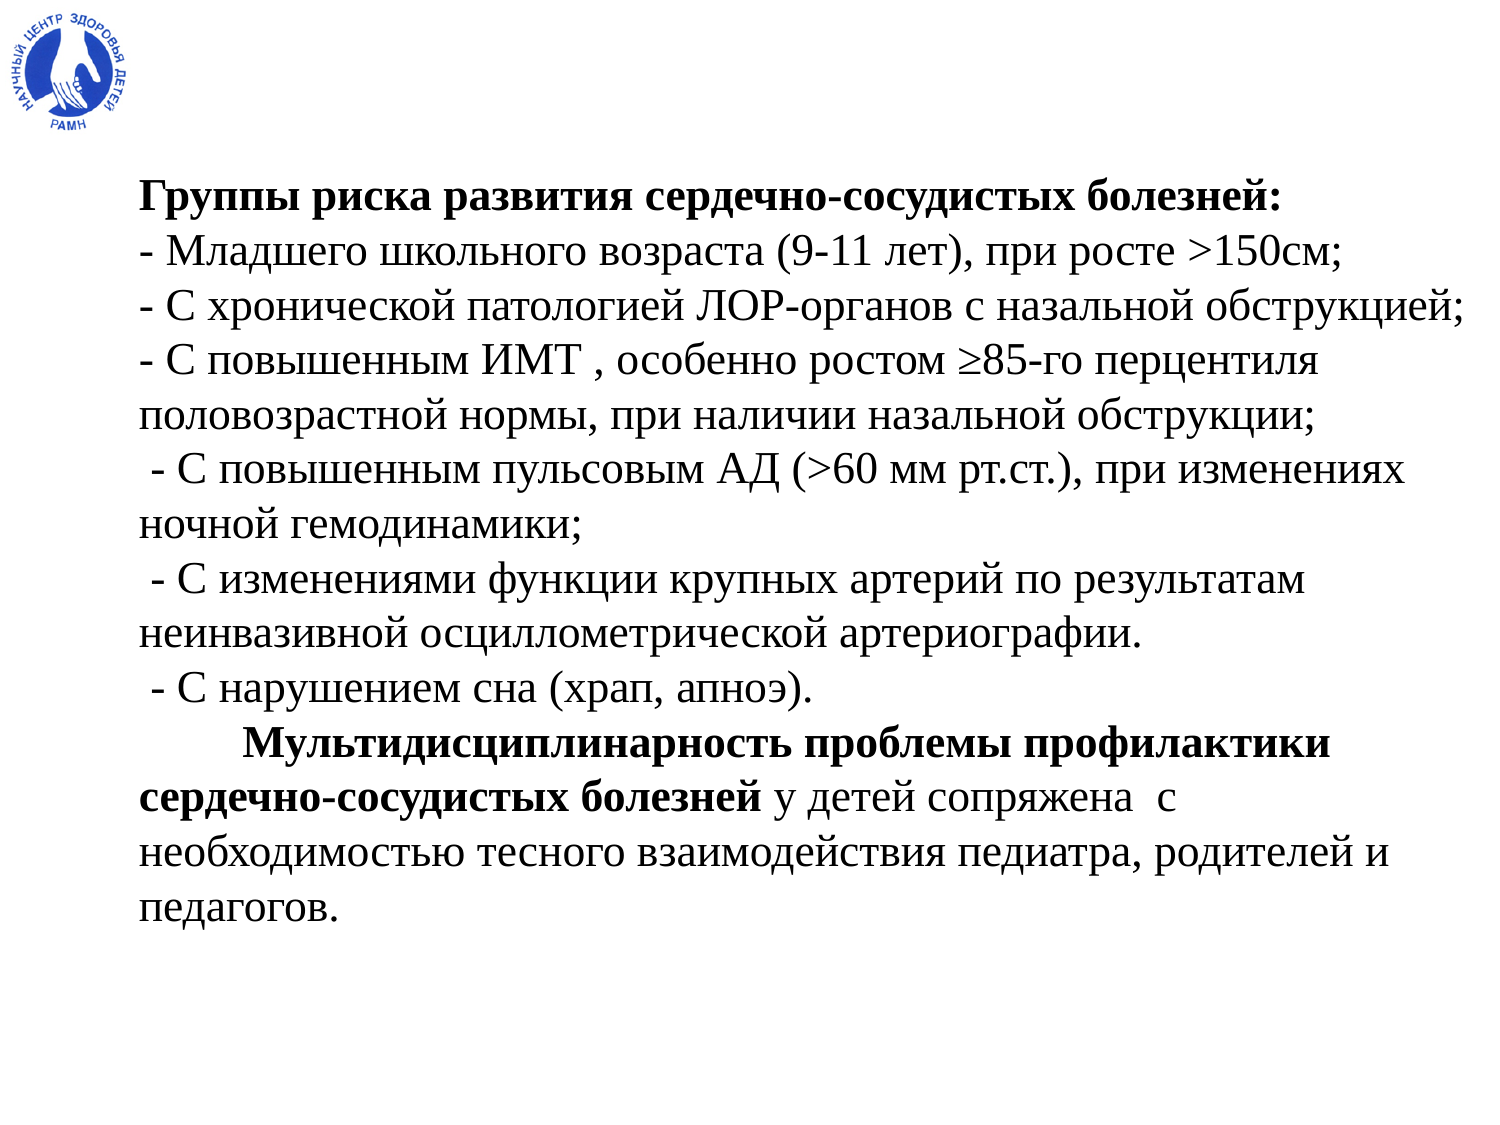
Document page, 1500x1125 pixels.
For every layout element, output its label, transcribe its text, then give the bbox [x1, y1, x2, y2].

picture [5, 6, 141, 138]
title Группы риска развития сердечно-сосудистых болезней: - Младшего школьного возраста (9-11 лет), при росте >150см; - С хронической патологией ЛОР-органов с назальной обструкцией; - С повышенным ИМТ , особенно ростом ≥85-го перцентиля половозрастной нормы, при наличии назальной обструкции; - С повышенным пульсовым АД (>60 мм рт.ст.), при изменениях ночной гемодинамики; - С изменениями функции крупных артерий по результатам неинвазивной осциллометрической артериографии. - С нарушением сна (храп, апноэ). Мультидисциплинарность проблемы профилактики сердечно-сосудистых болезней у детей сопряжена с необходимостью тесного взаимодействия педиатра, родителей и педагогов. [123, 45, 1483, 1059]
